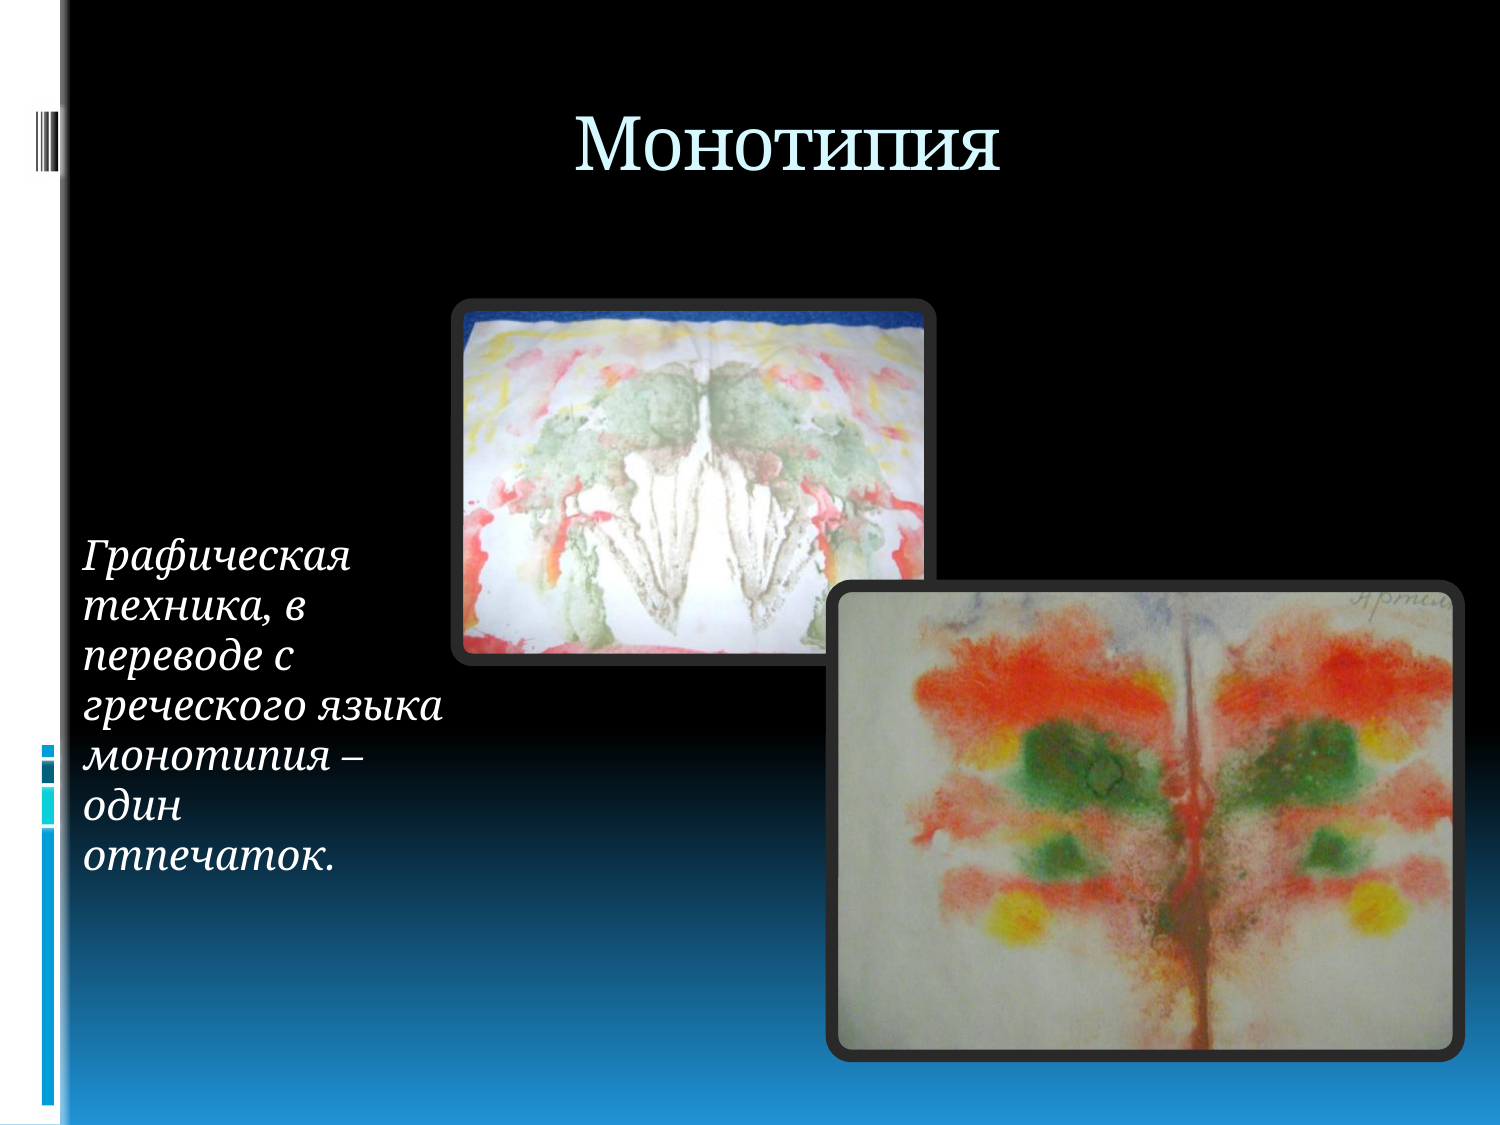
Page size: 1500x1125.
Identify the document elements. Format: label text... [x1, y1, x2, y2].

title Монотипия [112, 44, 1463, 236]
picture [831, 585, 1460, 1057]
list Графическая техника, в переводе с греческого языка монотипия – один отпечаток. [58, 262, 463, 1001]
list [456, 304, 931, 661]
